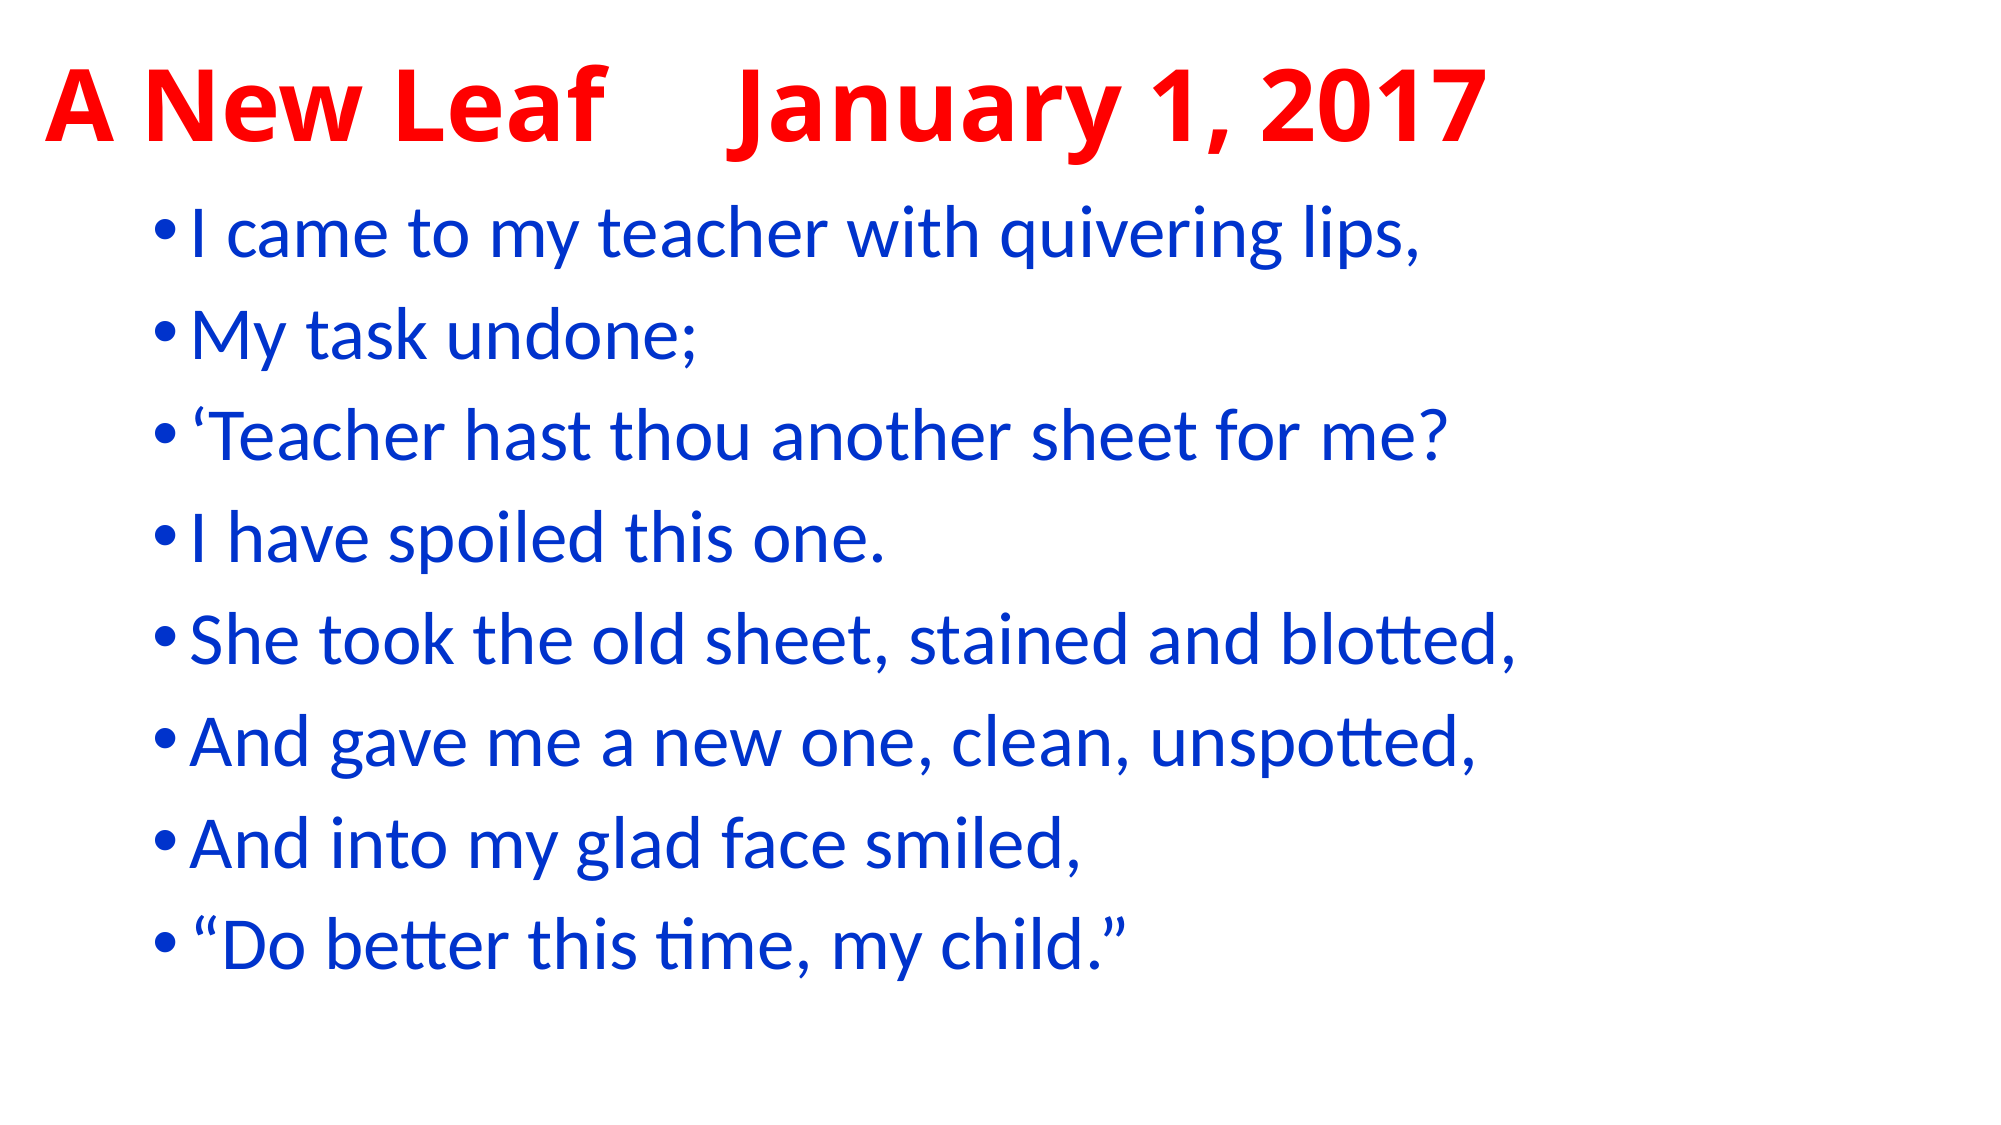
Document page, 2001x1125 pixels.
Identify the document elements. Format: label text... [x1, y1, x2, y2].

list I came to my teacher with quivering lips, My task undone; ‘Teacher hast thou another sheet for me? I have spoiled this one. She took the old sheet, stained and blotted, And gave me a new one, clean, unspotted, And into my glad face smiled, “Do better this time, my child.” [137, 185, 1863, 1014]
title A New Leaf January 1, 2017 [30, 0, 1756, 218]
